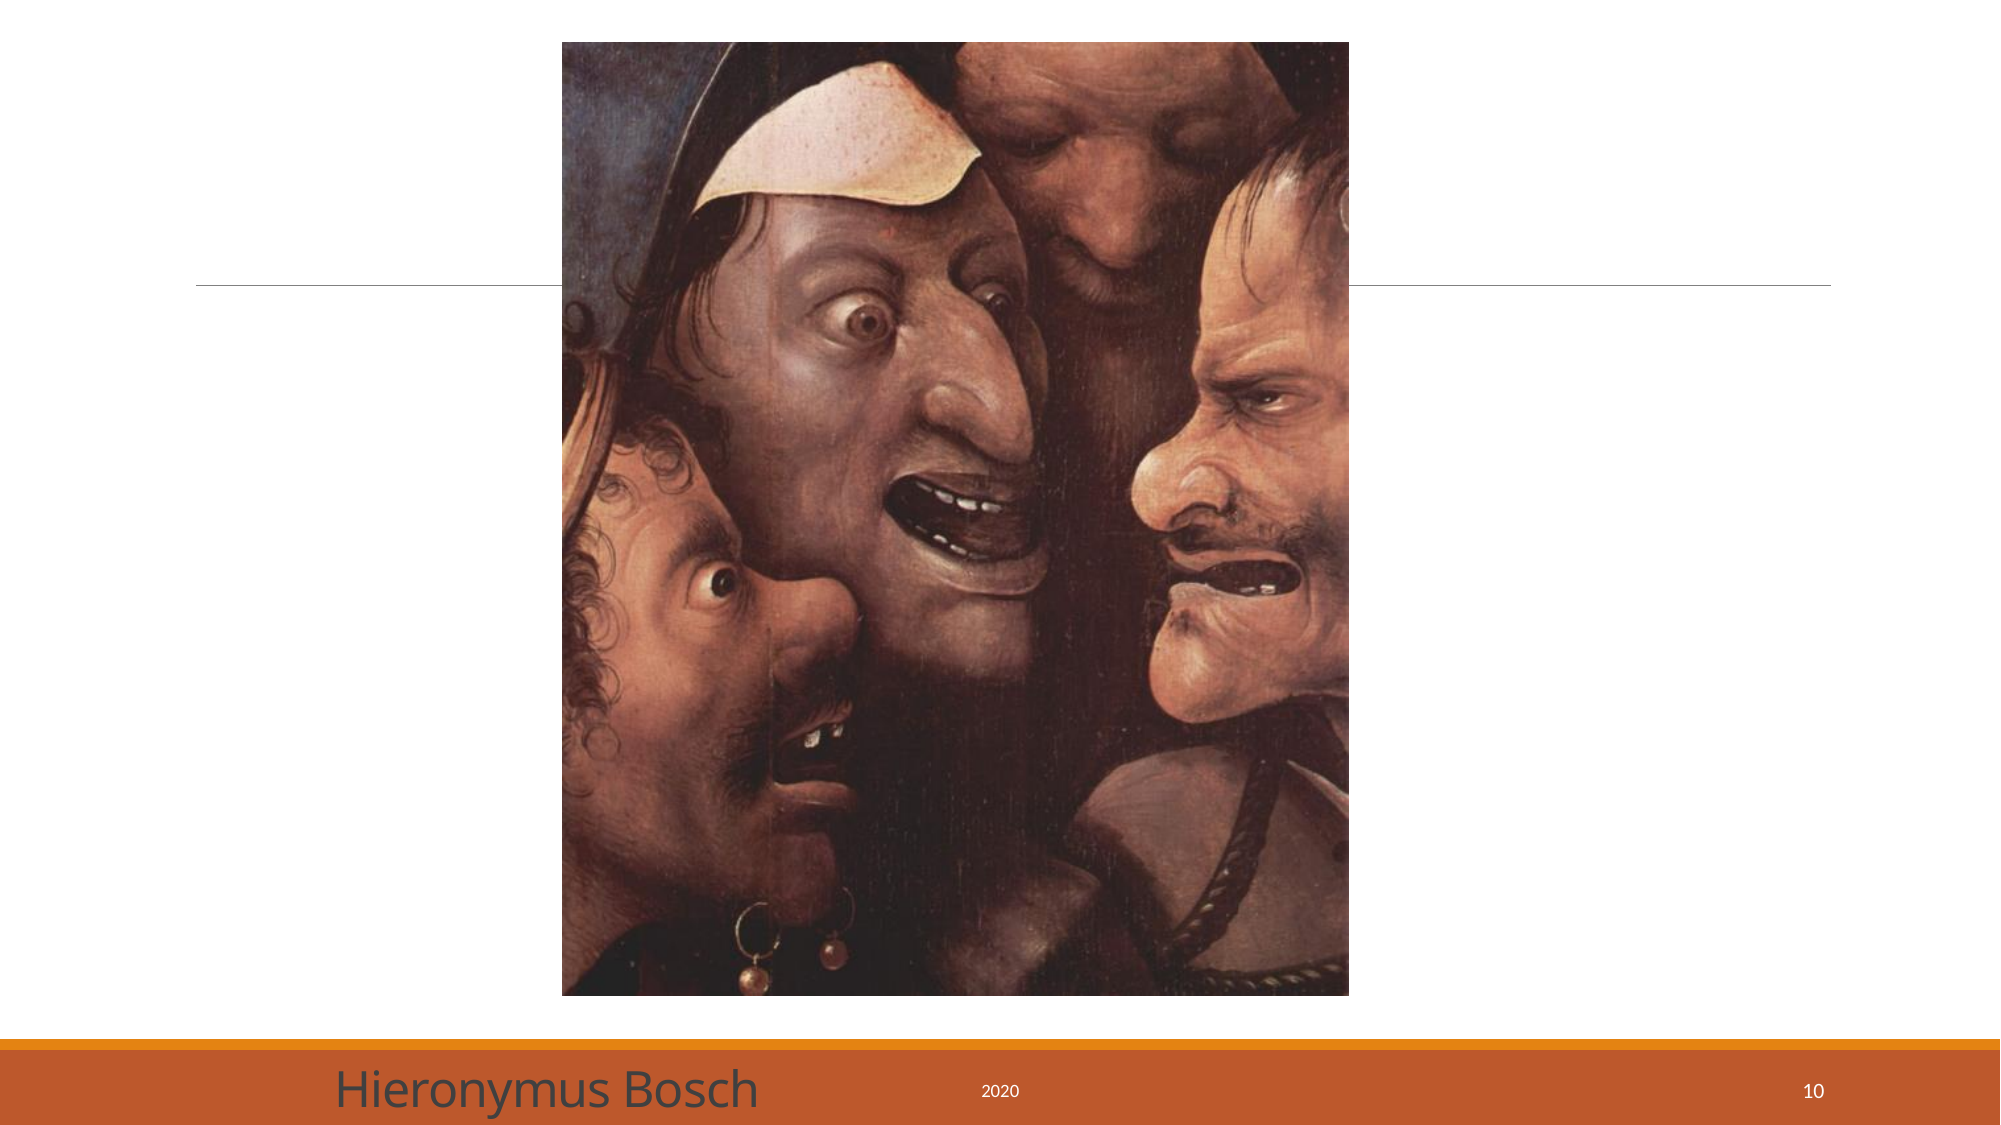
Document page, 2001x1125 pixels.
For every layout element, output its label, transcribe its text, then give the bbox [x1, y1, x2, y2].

picture [562, 42, 1350, 996]
slide_number [180, 1059, 586, 1120]
footer 2020 [604, 1059, 1396, 1120]
title Hieronymus Bosch [319, 937, 1670, 1125]
slide_number 10 [1624, 1059, 1840, 1120]
